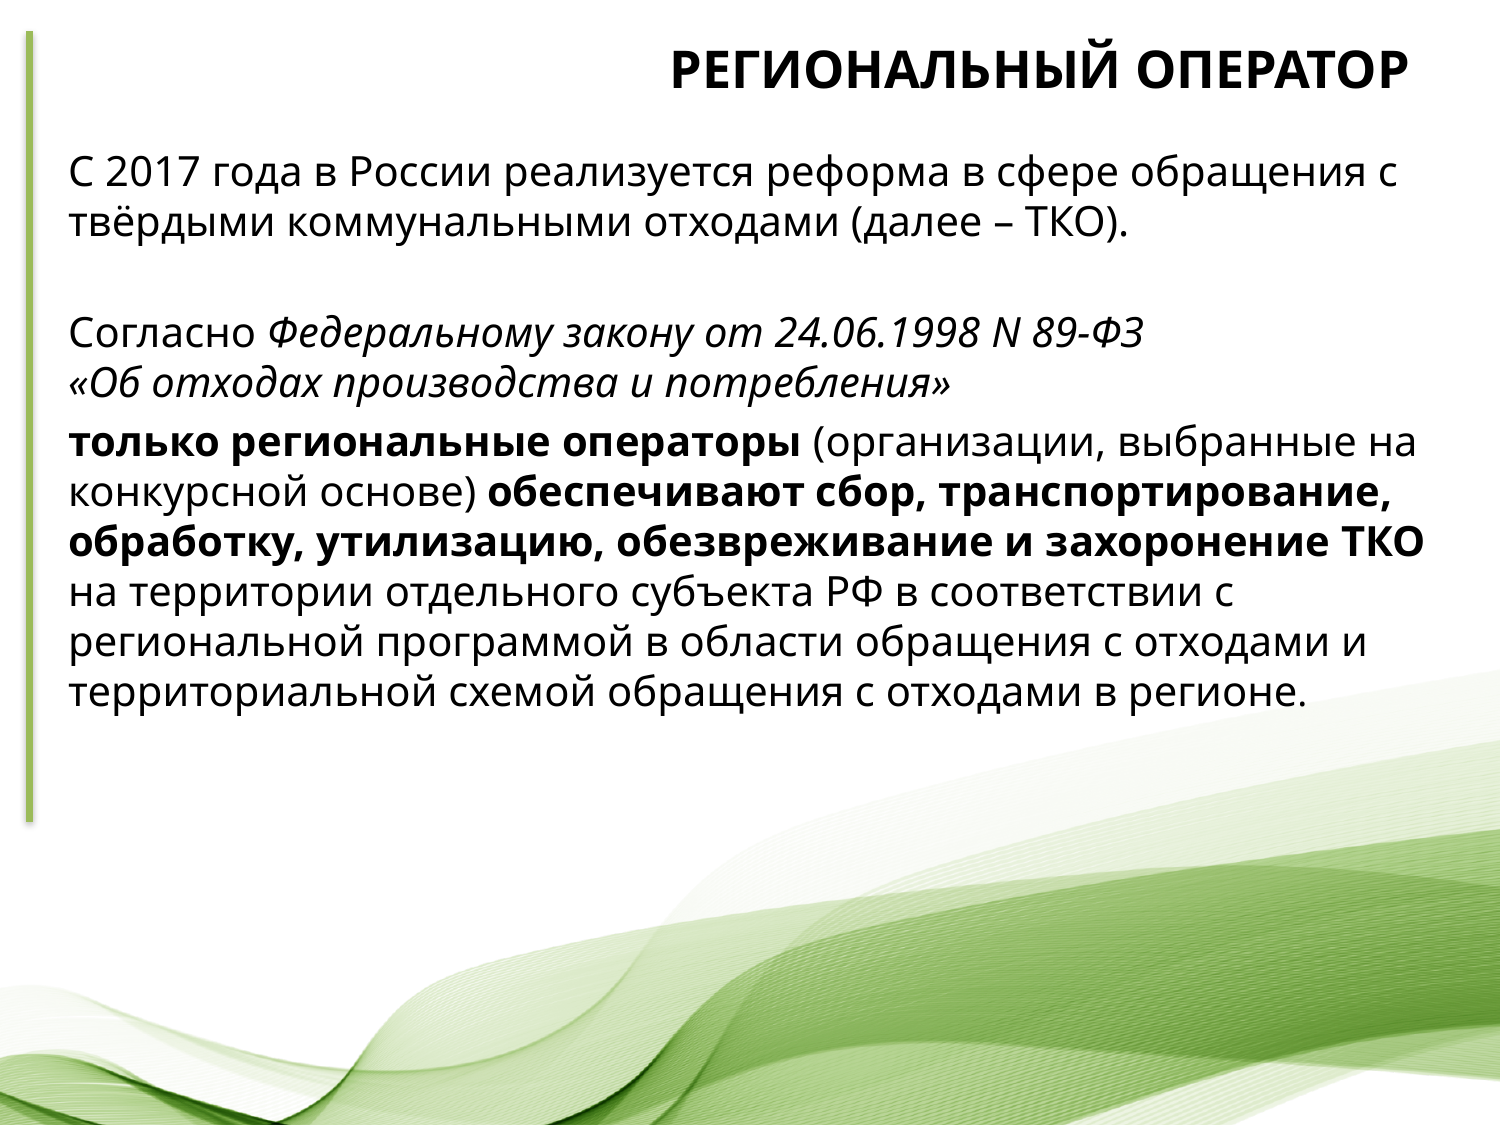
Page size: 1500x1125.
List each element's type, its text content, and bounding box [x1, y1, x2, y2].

title РЕГИОНАЛЬНЫЙ ОПЕРАТОР [75, 21, 1425, 114]
picture [0, 668, 1500, 1125]
list С 2017 года в России реализуется реформа в сфере обращения с твёрдыми коммунальными отходами (далее – ТКО). Согласно Федеральному закону от 24.06.1998 N 89-ФЗ «Об отходах производства и потребления» только региональные операторы (организации, выбранные на конкурсной основе) обеспечивают сбор, транспортирование, обработку, утилизацию, обезвреживание и захоронение ТКО на территории отдельного субъекта РФ в соответствии с региональной программой в области обращения с отходами и территориальной схемой обращения с отходами в регионе. [53, 137, 1483, 667]
